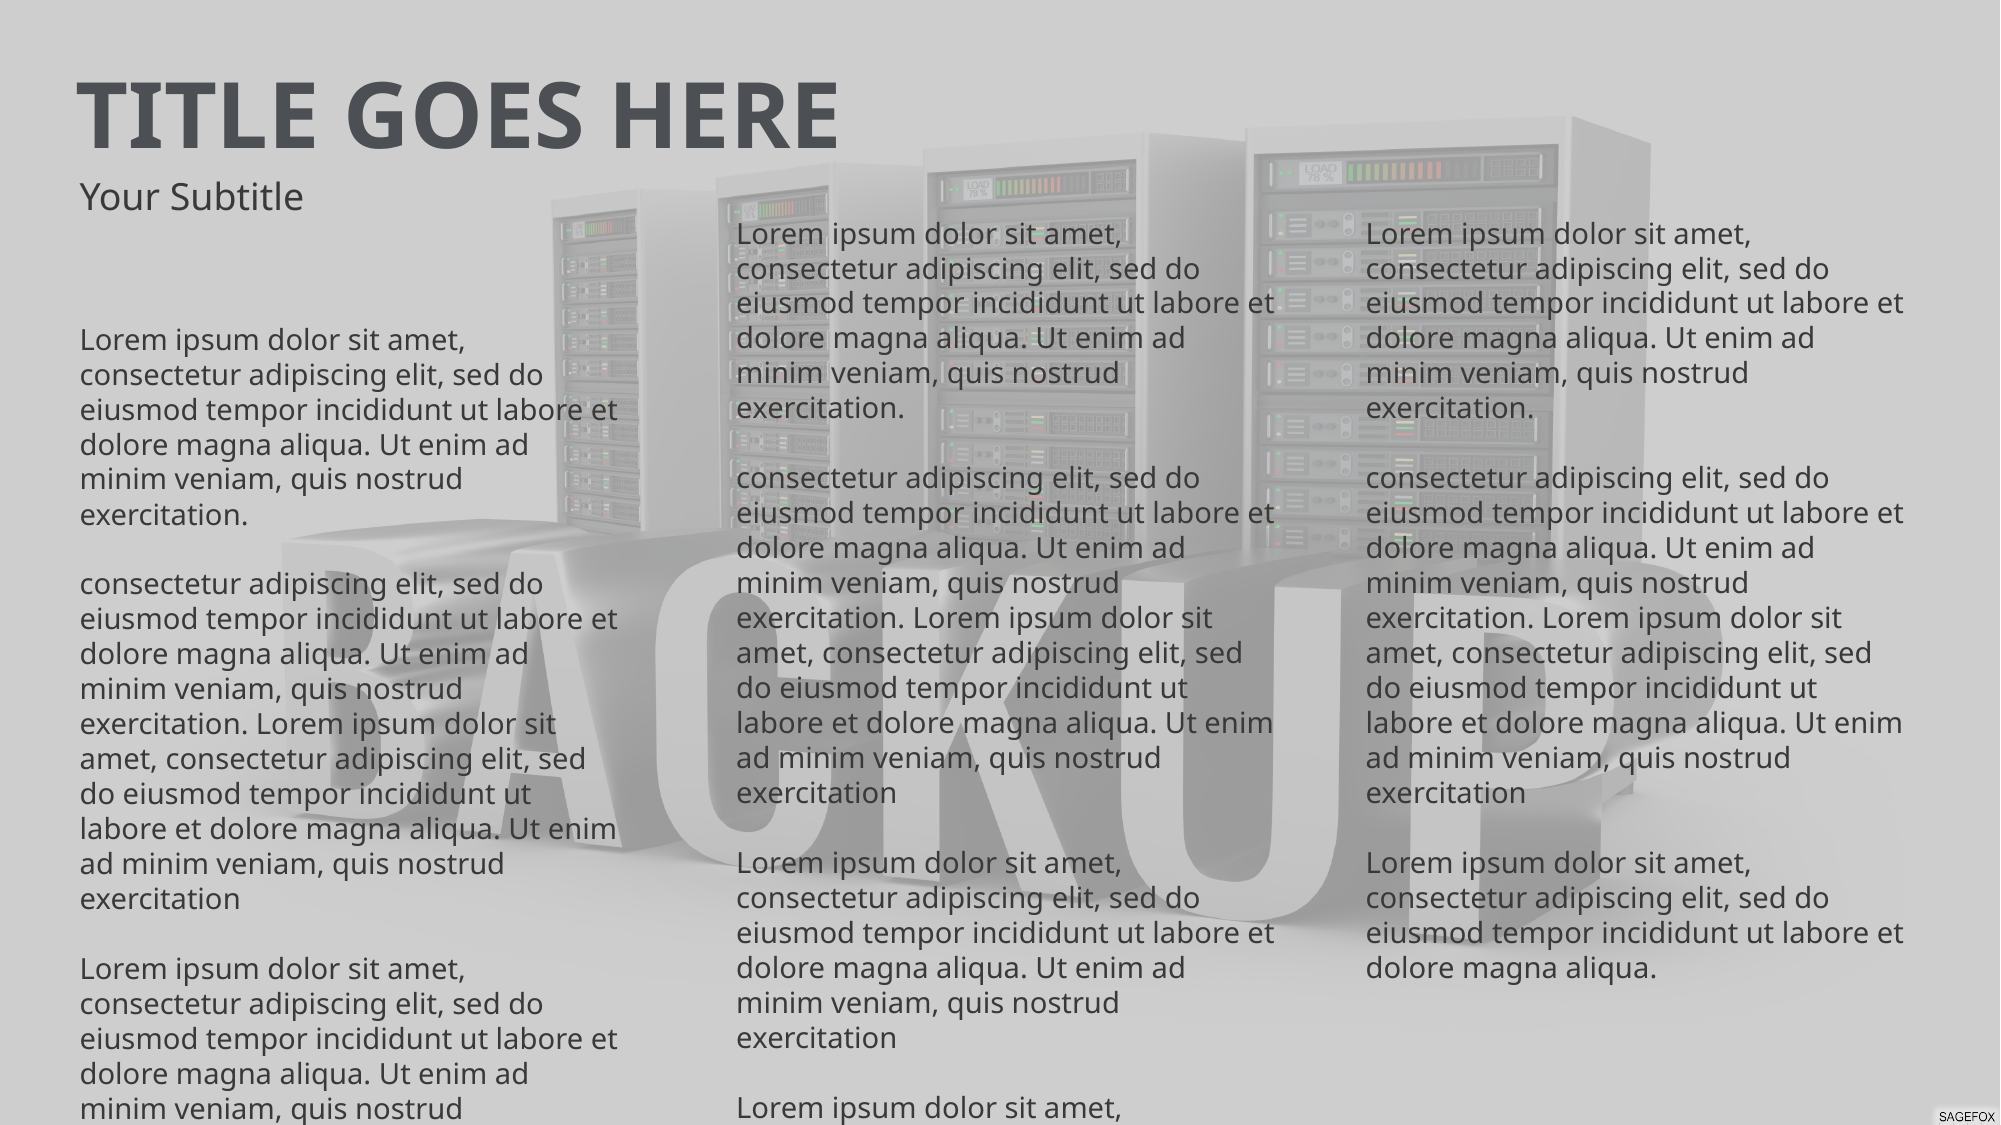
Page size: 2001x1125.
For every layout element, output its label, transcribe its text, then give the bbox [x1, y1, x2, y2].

text_box Lorem ipsum dolor sit amet, consectetur adipiscing elit, sed do eiusmod tempor incididunt ut labore et dolore magna aliqua. Ut enim ad minim veniam, quis nostrud exercitation. consectetur adipiscing elit, sed do eiusmod tempor incididunt ut labore et dolore magna aliqua. Ut enim ad minim veniam, quis nostrud exercitation. Lorem ipsum dolor sit amet, consectetur adipiscing elit, sed do eiusmod tempor incididunt ut labore et dolore magna aliqua. Ut enim ad minim veniam, quis nostrud exercitation Lorem ipsum dolor sit amet, consectetur adipiscing elit, sed do eiusmod tempor incididunt ut labore et dolore magna aliqua. Ut enim ad minim veniam, quis nostrud exercitation Lorem ipsum dolor sit amet, consectetur adipiscing elit, sed do eiusmod. [721, 207, 1292, 1125]
text_box Lorem ipsum dolor sit amet, consectetur adipiscing elit, sed do eiusmod tempor incididunt ut labore et dolore magna aliqua. Ut enim ad minim veniam, quis nostrud exercitation. consectetur adipiscing elit, sed do eiusmod tempor incididunt ut labore et dolore magna aliqua. Ut enim ad minim veniam, quis nostrud exercitation. Lorem ipsum dolor sit amet, consectetur adipiscing elit, sed do eiusmod tempor incididunt ut labore et dolore magna aliqua. Ut enim ad minim veniam, quis nostrud exercitation Lorem ipsum dolor sit amet, consectetur adipiscing elit, sed do eiusmod tempor incididunt ut labore et dolore magna aliqua. [1350, 207, 1921, 992]
text_box Lorem ipsum dolor sit amet, consectetur adipiscing elit, sed do eiusmod tempor incididunt ut labore et dolore magna aliqua. Ut enim ad minim veniam, quis nostrud exercitation. consectetur adipiscing elit, sed do eiusmod tempor incididunt ut labore et dolore magna aliqua. Ut enim ad minim veniam, quis nostrud exercitation. Lorem ipsum dolor sit amet, consectetur adipiscing elit, sed do eiusmod tempor incididunt ut labore et dolore magna aliqua. Ut enim ad minim veniam, quis nostrud exercitation Lorem ipsum dolor sit amet, consectetur adipiscing elit, sed do eiusmod tempor incididunt ut labore et dolore magna aliqua. Ut enim ad minim veniam, quis nostrud exercitation. [64, 313, 635, 1125]
picture [1936, 1111, 1997, 1125]
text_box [60, 49, 1020, 227]
